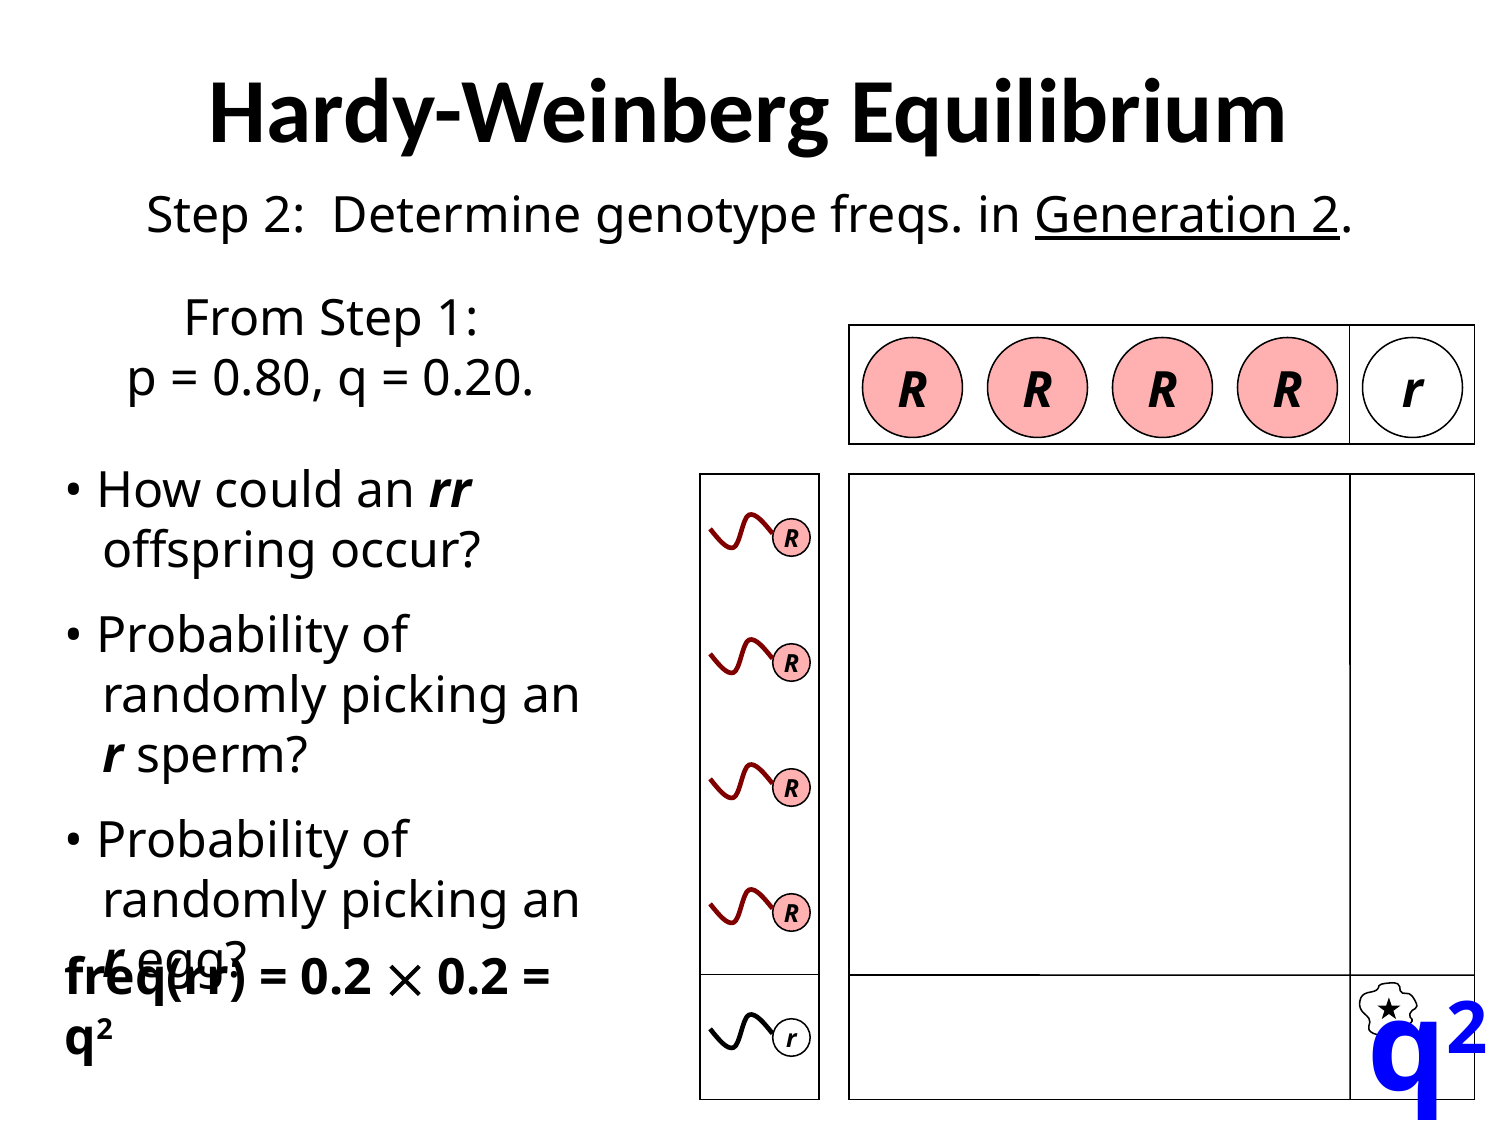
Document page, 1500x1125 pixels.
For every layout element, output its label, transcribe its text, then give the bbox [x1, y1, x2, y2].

text_box • How could an rr offspring occur? • Probability of randomly picking an r sperm? • Probability of randomly picking an r egg? [50, 449, 625, 937]
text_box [709, 512, 811, 1057]
text_box freq(rr) = 0.2  0.2 = q2 [50, 937, 625, 1073]
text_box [699, 324, 1476, 1101]
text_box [862, 337, 1463, 438]
text_box Step 2: Determine genotype freqs. in Generation 2. [62, 174, 1438, 250]
title Hardy-Weinberg Equilibrium [117, 12, 1381, 174]
text_box From Step 1: p = 0.80, q = 0.20. [74, 277, 588, 413]
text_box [1352, 958, 1500, 1125]
